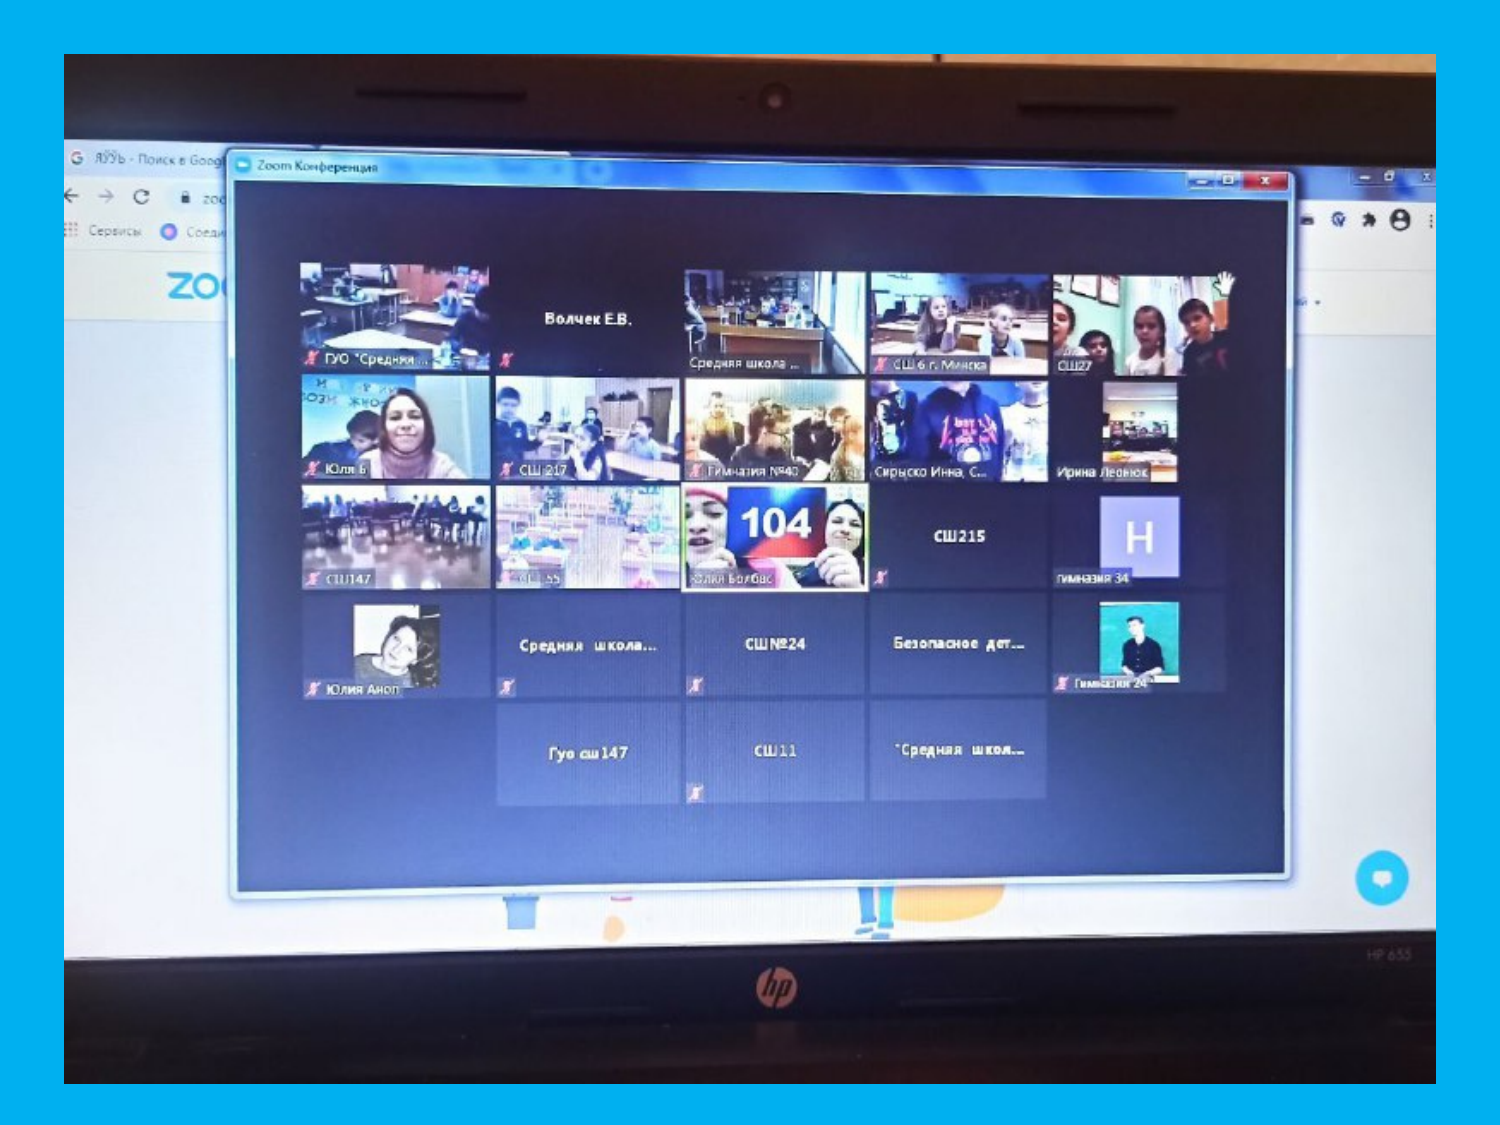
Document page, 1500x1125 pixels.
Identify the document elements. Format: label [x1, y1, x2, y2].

picture [65, 55, 1435, 1083]
